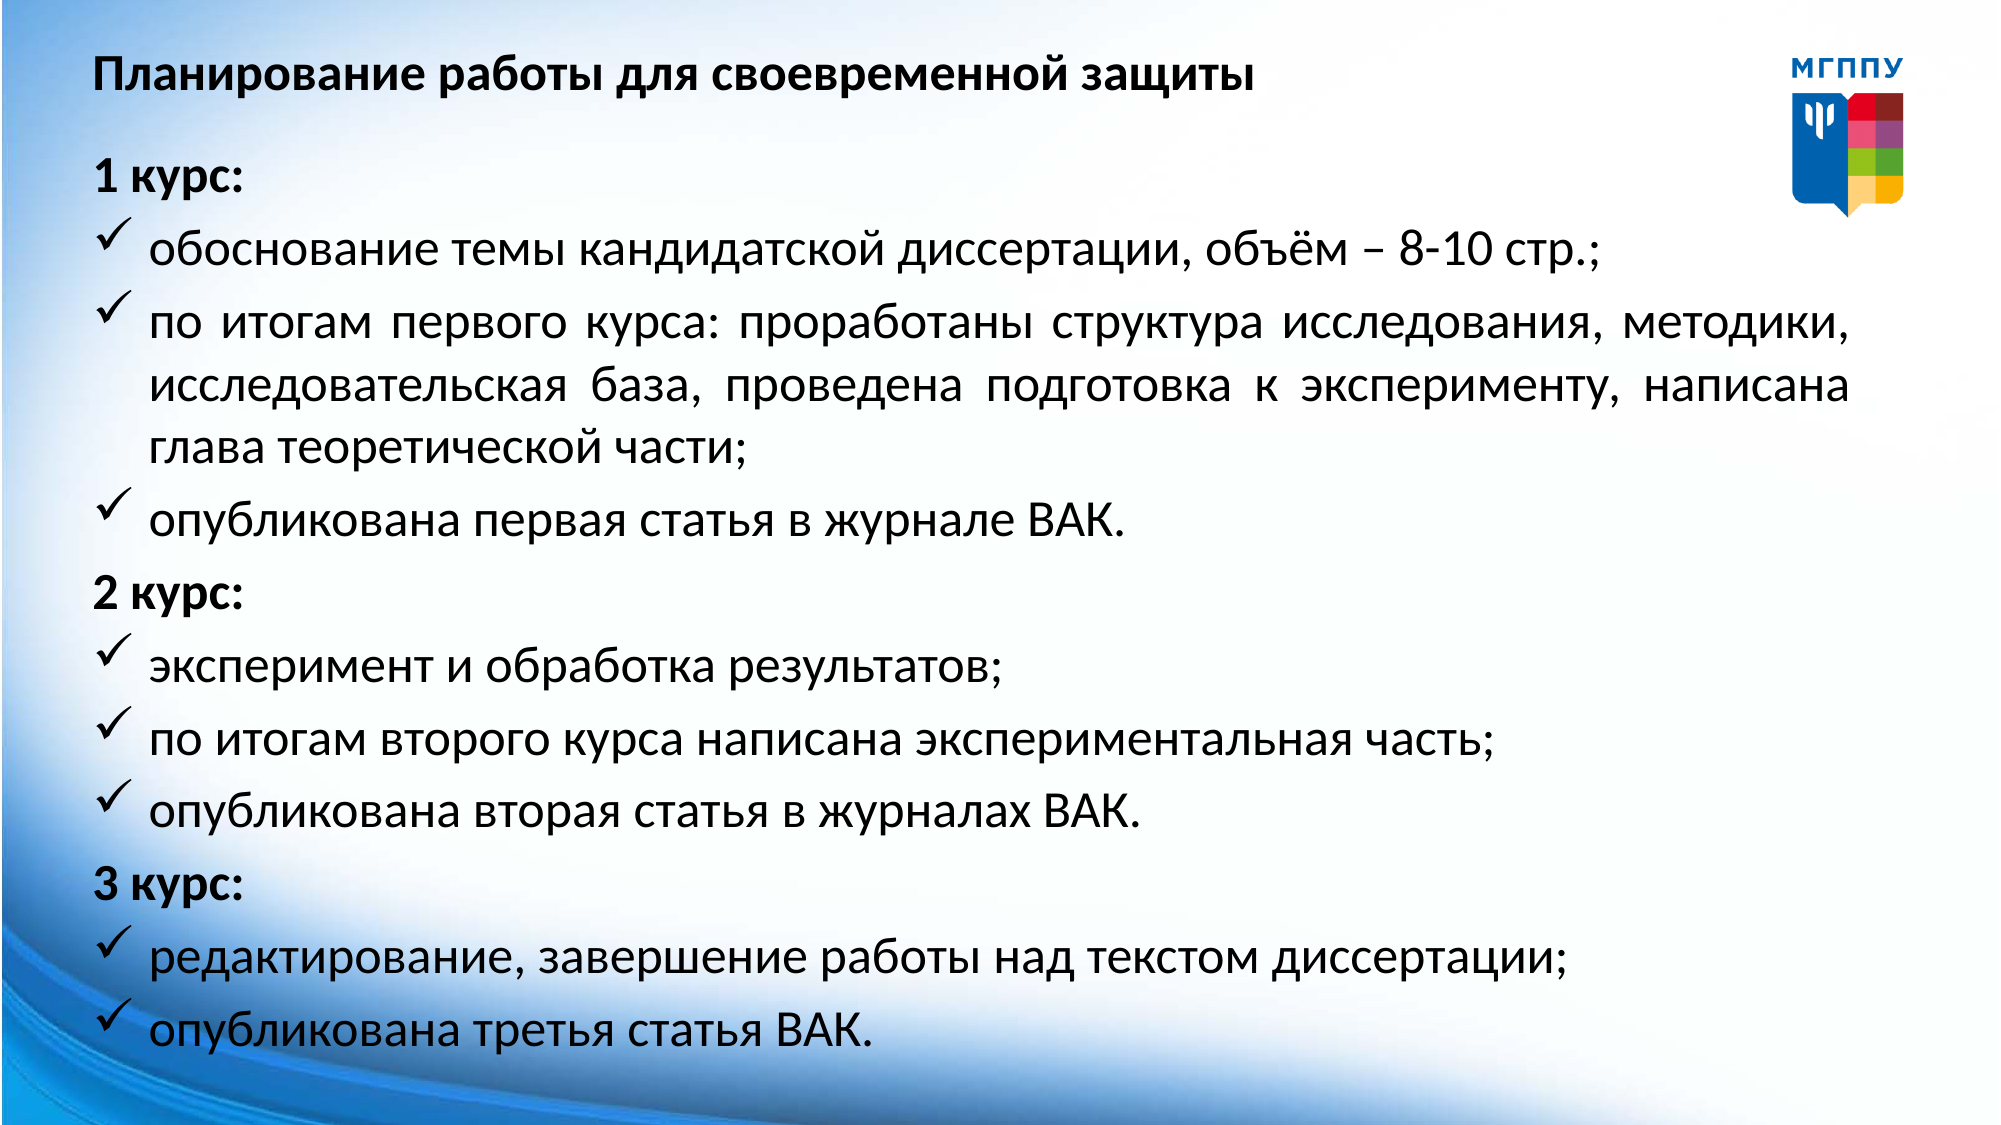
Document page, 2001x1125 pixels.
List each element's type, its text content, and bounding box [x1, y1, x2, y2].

text_box Планирование работы для своевременной защиты 1 курс: обоснование темы кандидатской диссертации, объём – 8-10 стр.; по итогам первого курса: проработаны структура исследования, методики, исследовательская база, проведена подготовка к эксперименту, написана глава теоретической части; опубликована первая статья в журнале ВАК. 2 курс: эксперимент и обработка результатов; по итогам второго курса написана экспериментальная часть; опубликована вторая статья в журналах ВАК. 3 курс: редактирование, завершение работы над текстом диссертации; опубликована третья статья ВАК. [77, 31, 1867, 1080]
picture [0, 0, 2001, 1125]
